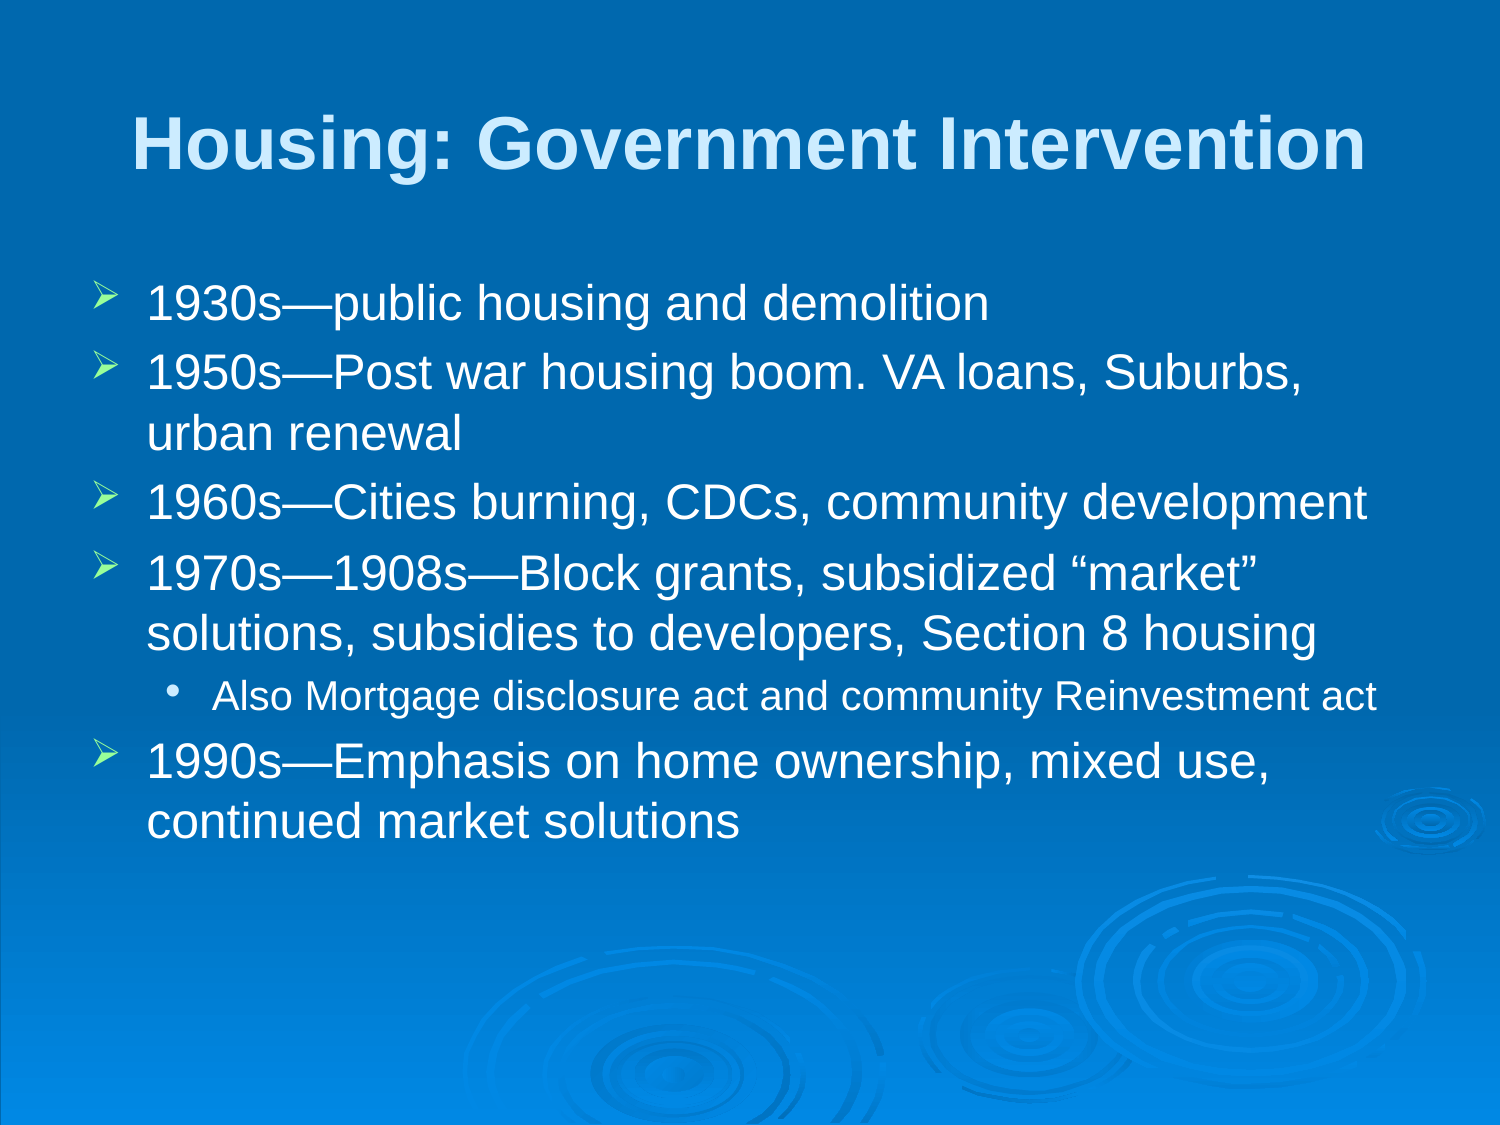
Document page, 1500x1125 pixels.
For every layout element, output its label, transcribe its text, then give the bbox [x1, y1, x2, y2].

list 1930s—public housing and demolition 1950s—Post war housing boom. VA loans, Suburbs, urban renewal 1960s—Cities burning, CDCs, community development 1970s—1908s—Block grants, subsidized “market” solutions, subsidies to developers, Section 8 housing Also Mortgage disclosure act and community Reinvestment act 1990s—Emphasis on home ownership, mixed use, continued market solutions [74, 262, 1426, 1006]
title Housing: Government Intervention [74, 45, 1426, 233]
